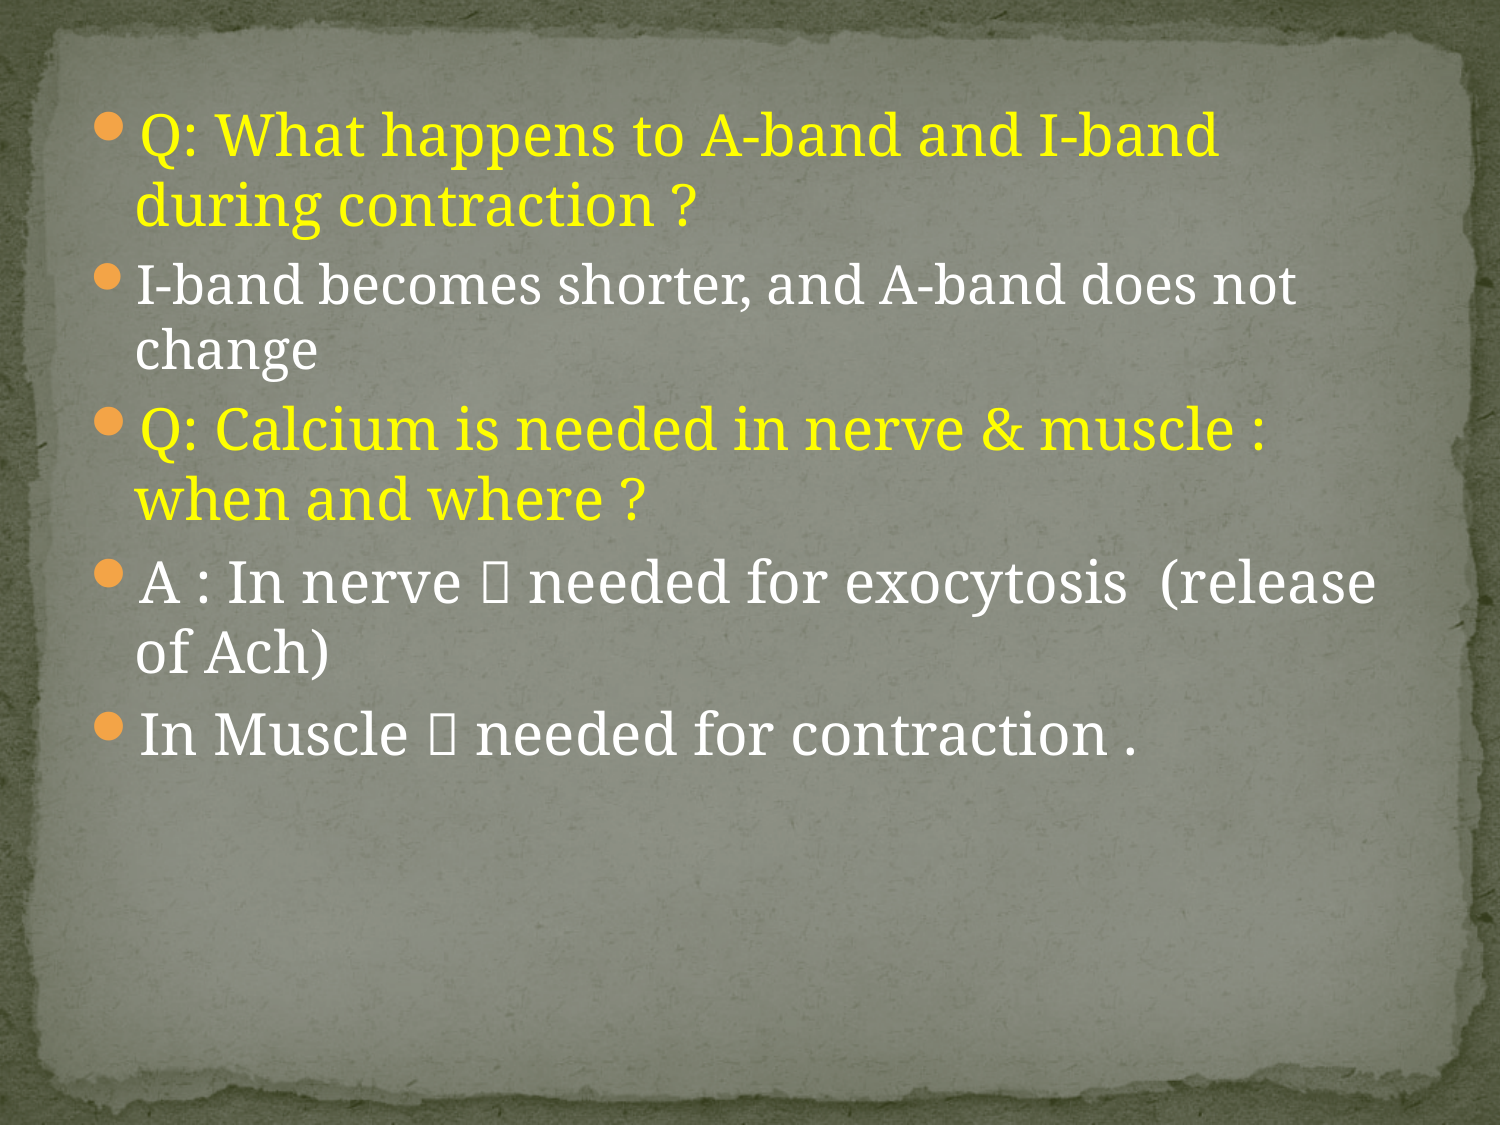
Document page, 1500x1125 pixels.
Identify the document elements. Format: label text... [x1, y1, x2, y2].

list Q: What happens to A-band and I-band during contraction ? I-band becomes shorter, and A-band does not change Q: Calcium is needed in nerve & muscle : when and where ? A : In nerve  needed for exocytosis (release of Ach) In Muscle  needed for contraction . [74, 89, 1426, 1006]
